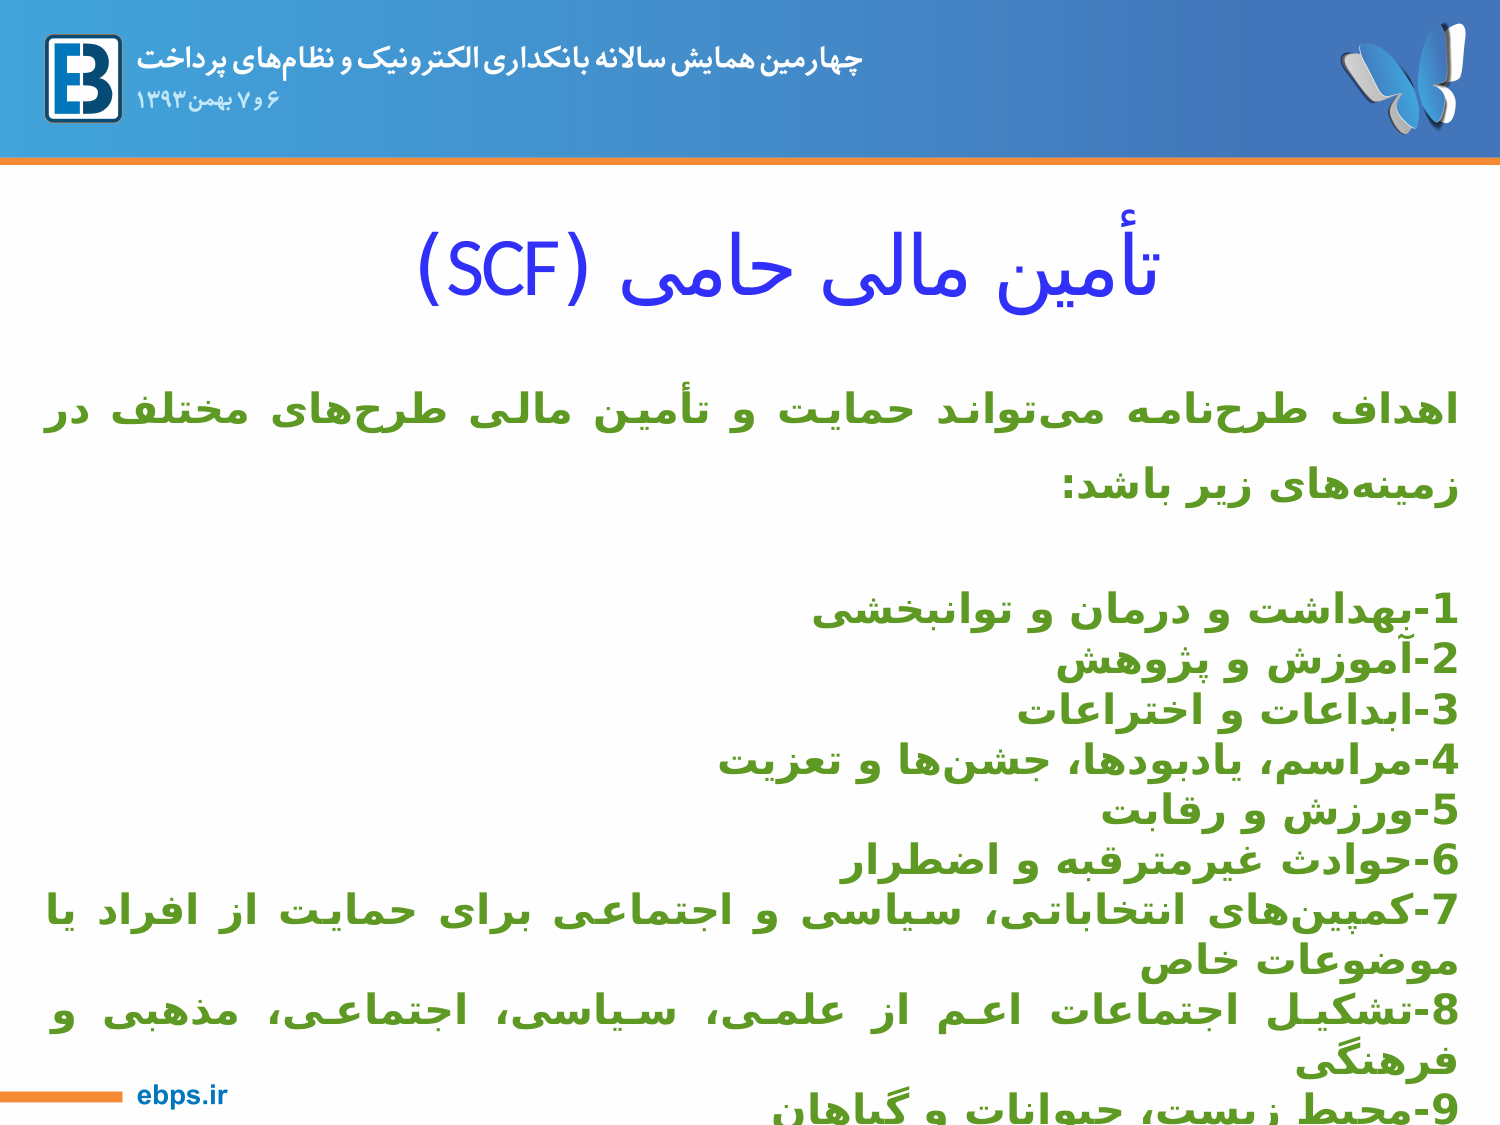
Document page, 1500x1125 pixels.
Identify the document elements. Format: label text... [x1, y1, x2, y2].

title تأمین مالی حامی (SCF) [139, 212, 1438, 349]
text_box اهداف طرح‌نامه می‌تواند حمایت و تأمین مالی طرح‌های مختلف در زمینه‌های زیر باشد: 1- بهداشت و درمان و توانبخشی 2- آموزش و پژوهش 3- ابداعات و اختراعات 4- مراسم، یادبودها، جشن‌ها و تعزیت 5- ورزش و رقابت 6- حوادث غیرمترقبه و اضطرار 7- کمپین‌های انتخاباتی، سیاسی و اجتماعی برای حمایت از افراد یا موضوعات خاص 8- تشکیل اجتماعات اعم از علمی، سیاسی، اجتماعی، مذهبی و فرهنگی 9- محیط زیست، حیوانات و گیاهان [24, 349, 1475, 1025]
picture [0, 0, 1500, 1125]
